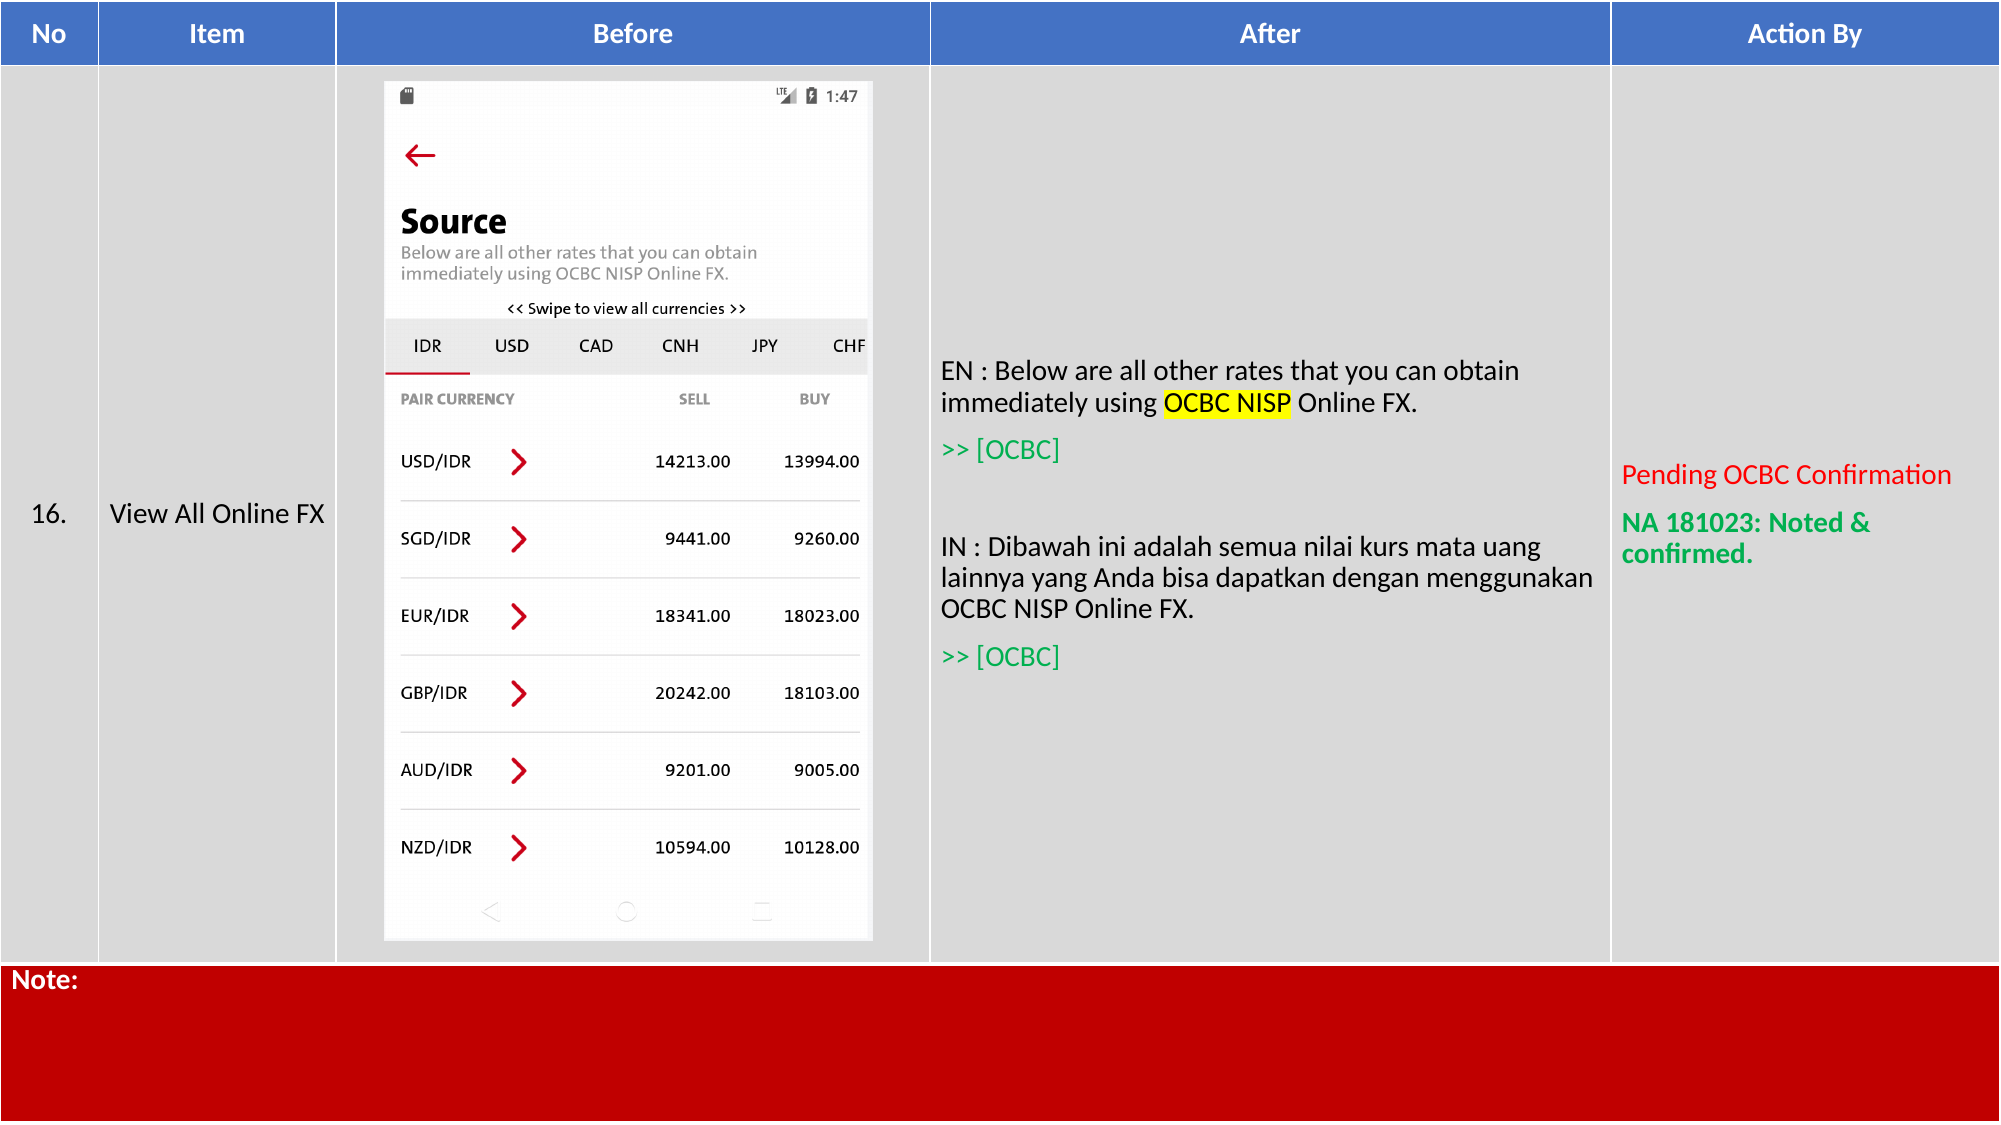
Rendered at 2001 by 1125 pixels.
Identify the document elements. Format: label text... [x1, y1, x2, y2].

table_header View All Online FX [99, 66, 335, 962]
table_header Item [99, 2, 335, 65]
table_header Pending OCBC Confirmation NA 181023: Noted & confirmed. [1612, 66, 1999, 962]
table_header Before [337, 2, 930, 65]
table_header No [1, 2, 98, 65]
table_header EN : Below are all other rates that you can obtain immediately using OCBC NISP Online FX. >> [OCBC] IN : Dibawah ini adalah semua nilai kurs mata uang lainnya yang Anda bisa dapatkan dengan menggunakan OCBC NISP Online FX. >> [OCBC] [931, 66, 1610, 962]
table_header [337, 66, 929, 962]
table_header Note: [1, 966, 1999, 1121]
table_header After [931, 2, 1610, 65]
table_header Action By [1612, 2, 1999, 65]
table_header 16. [1, 66, 98, 962]
picture [384, 81, 873, 941]
